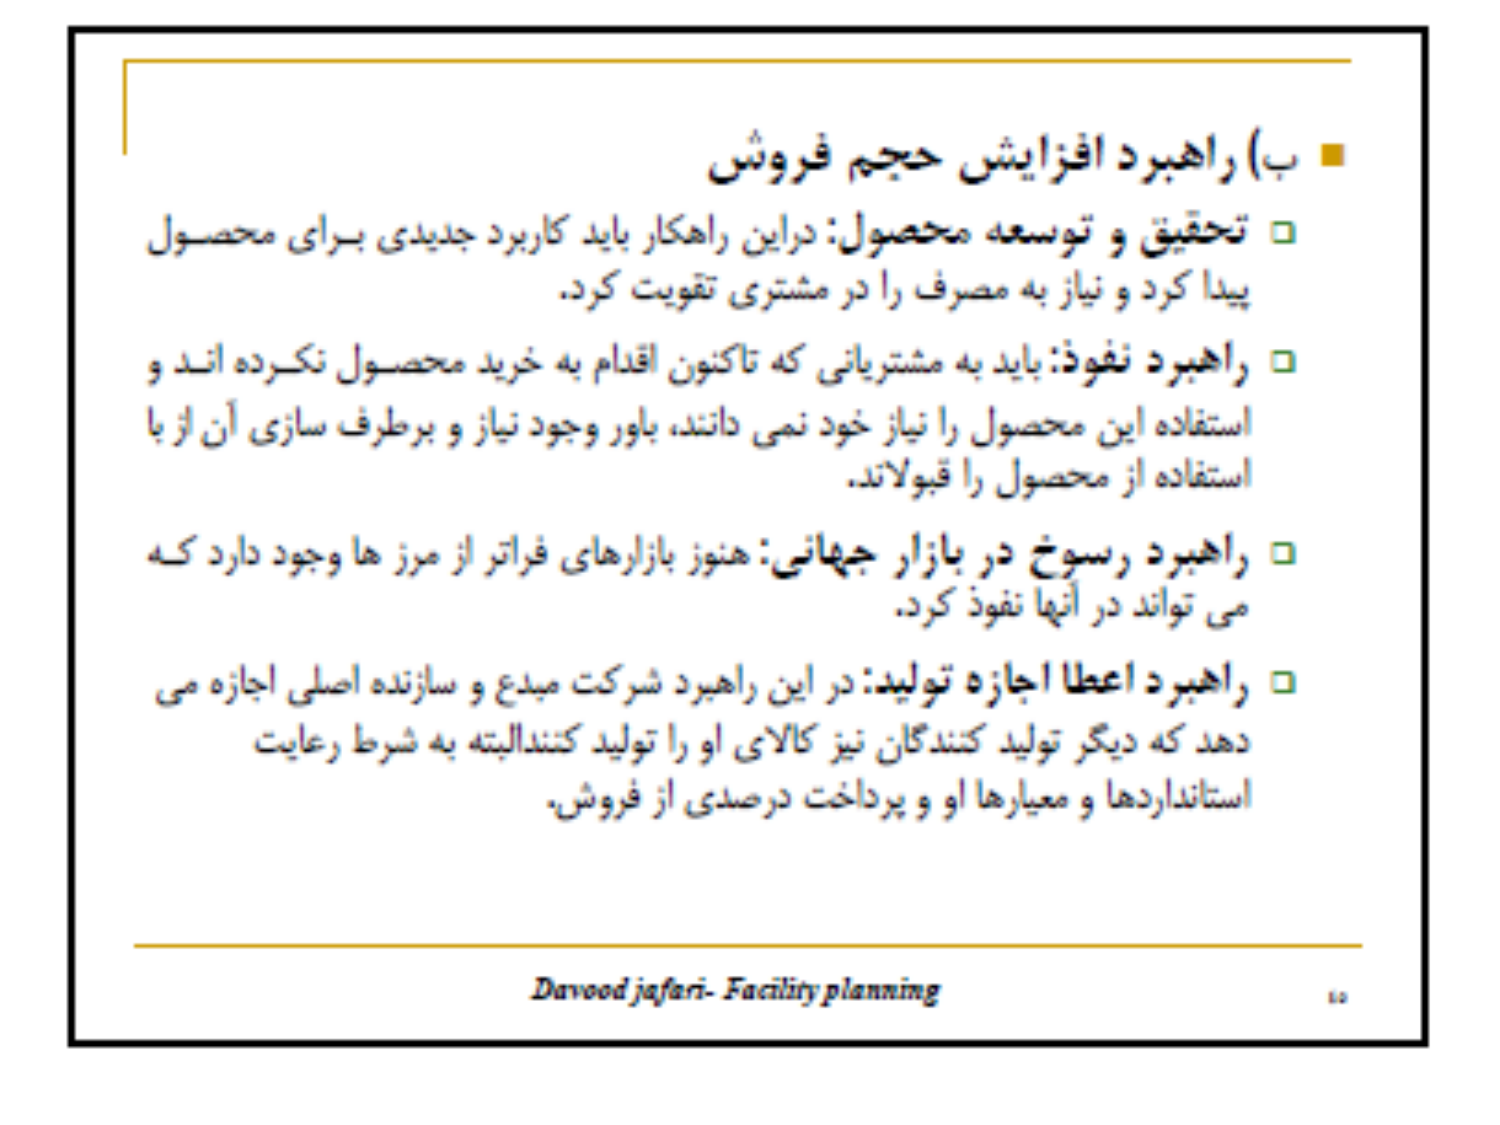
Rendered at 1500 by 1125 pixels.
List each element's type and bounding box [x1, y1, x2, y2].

picture [58, 0, 1442, 1079]
